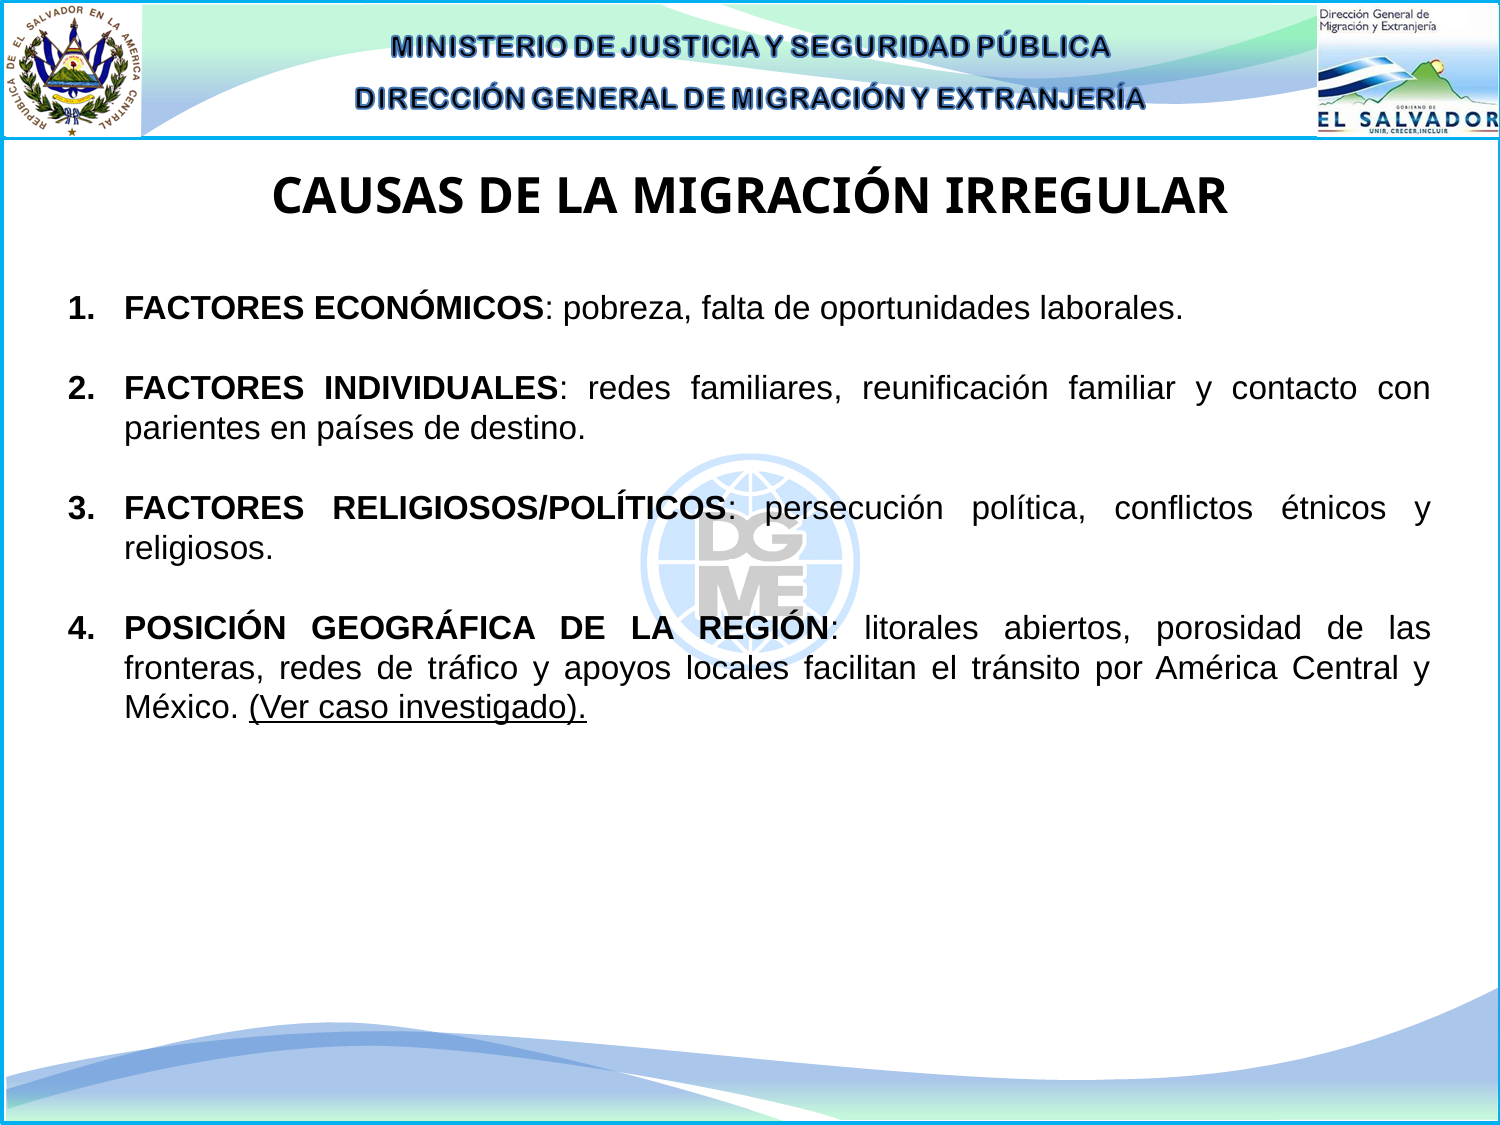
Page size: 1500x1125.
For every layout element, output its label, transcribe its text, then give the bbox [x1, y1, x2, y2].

picture [5, 4, 1500, 136]
text_box FACTORES ECONÓMICOS: pobreza, falta de oportunidades laborales. FACTORES INDIVIDUALES: redes familiares, reunificación familiar y contacto con parientes en países de destino. FACTORES RELIGIOSOS/POLÍTICOS: persecución política, conflictos étnicos y religiosos. POSICIÓN GEOGRÁFICA DE LA REGIÓN: litorales abiertos, porosidad de las fronteras, redes de tráfico y apoyos locales facilitan el tránsito por América Central y México. (Ver caso investigado). [53, 279, 1448, 733]
text_box CAUSAS DE LA MIGRACIÓN IRREGULAR [218, 155, 1282, 231]
picture [5, 141, 1498, 1121]
